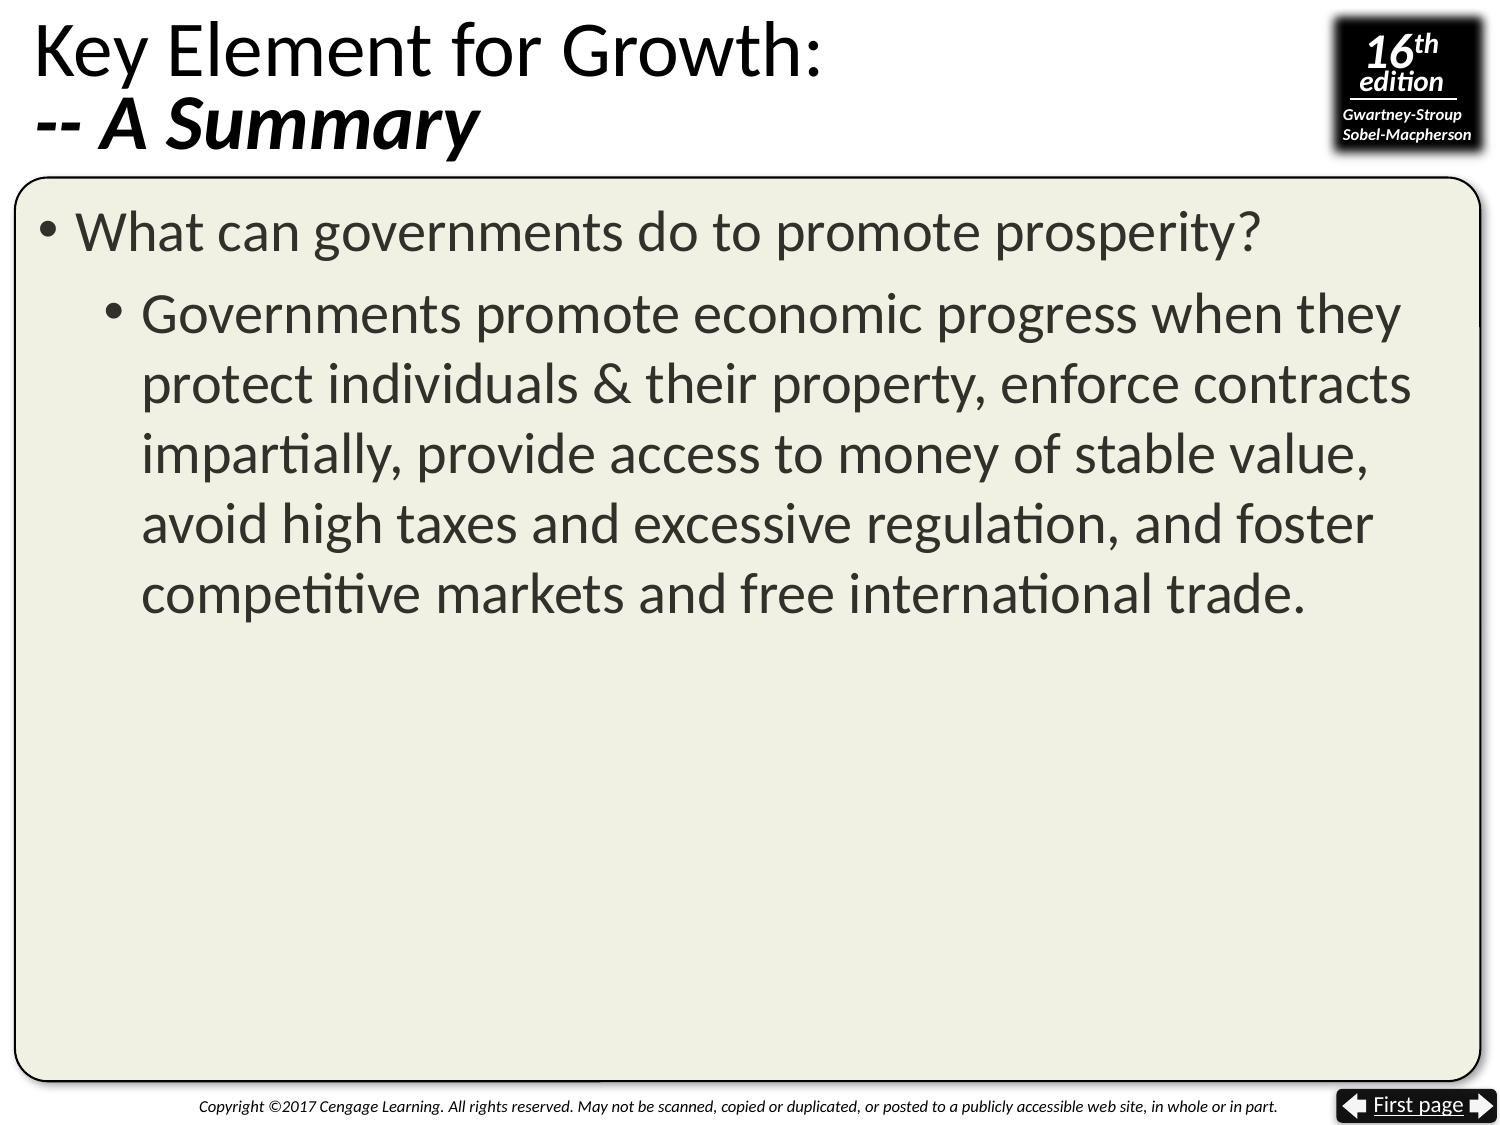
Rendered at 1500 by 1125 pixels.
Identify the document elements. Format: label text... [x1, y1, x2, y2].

list What can governments do to promote prosperity? Governments promote economic progress when they protect individuals & their property, enforce contracts impartially, provide access to money of stable value, avoid high taxes and excessive regulation, and foster competitive markets and free international trade. [23, 238, 1465, 859]
title Key Element for Growth: -- A Summary [19, 12, 1481, 238]
